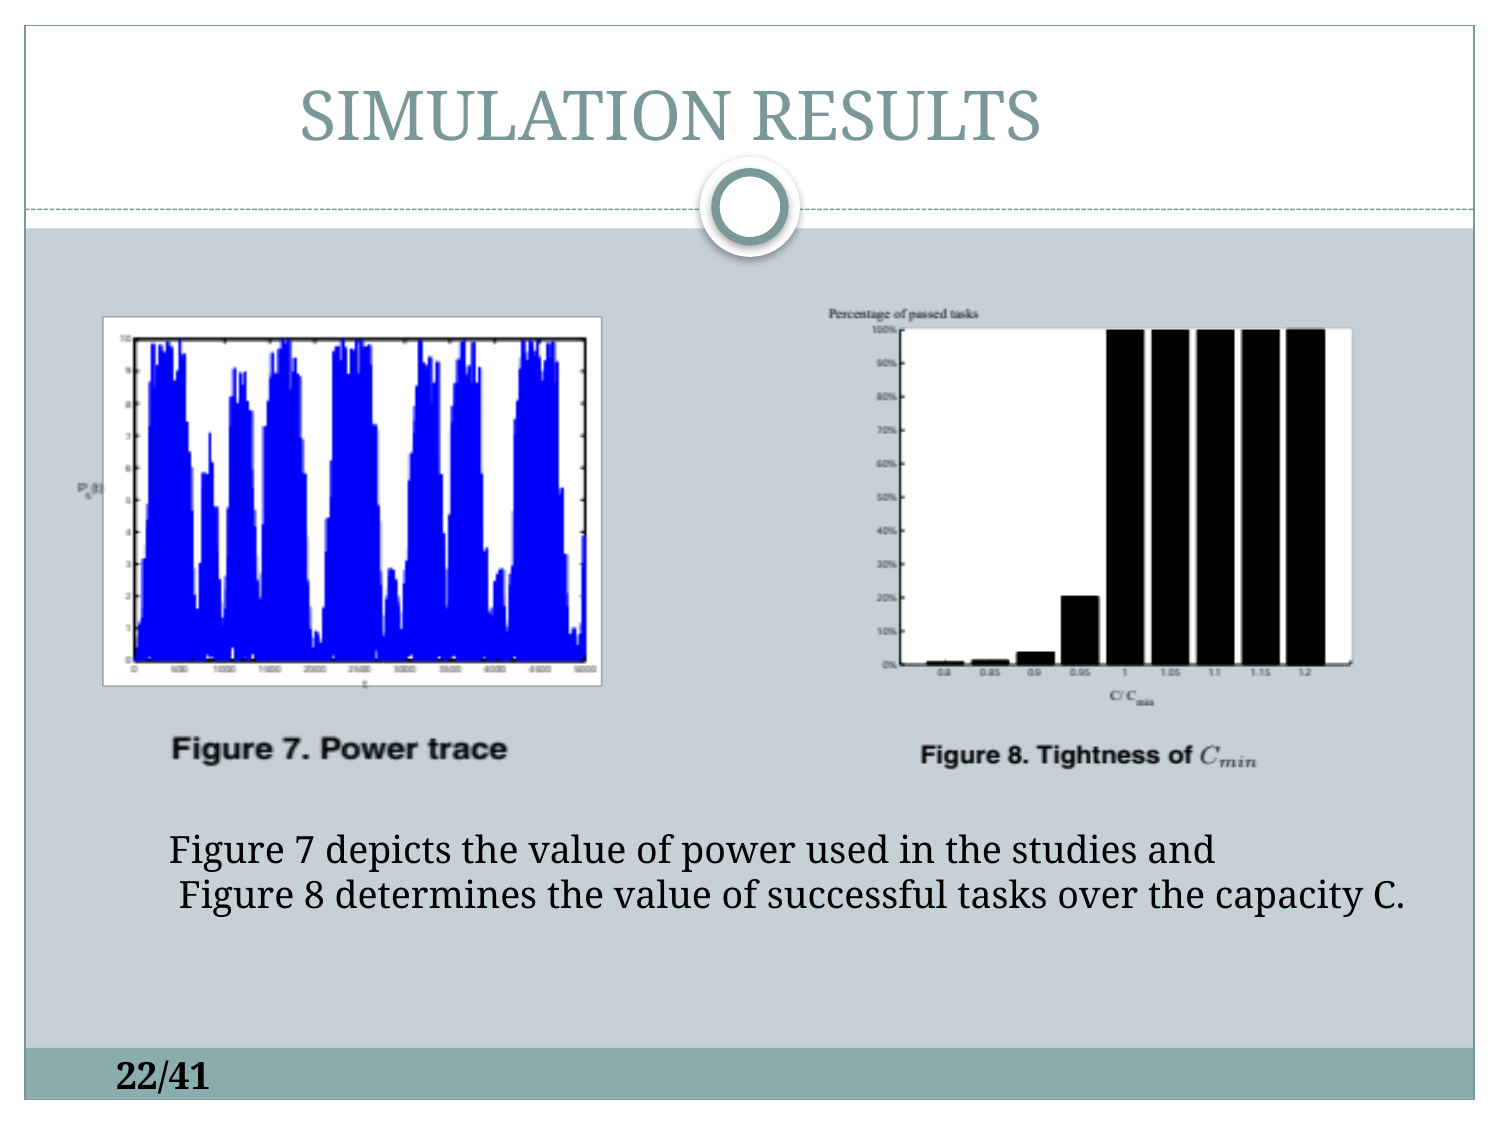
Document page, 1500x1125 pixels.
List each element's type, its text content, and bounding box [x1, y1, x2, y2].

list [25, 306, 676, 785]
title SIMULATION RESULTS [49, 37, 1450, 162]
text_box Figure 7 depicts the value of power used in the studies and Figure 8 determines the value of successful tasks over the capacity C. [154, 819, 1422, 924]
picture [790, 285, 1378, 785]
text_box 22/41 [101, 1044, 226, 1104]
